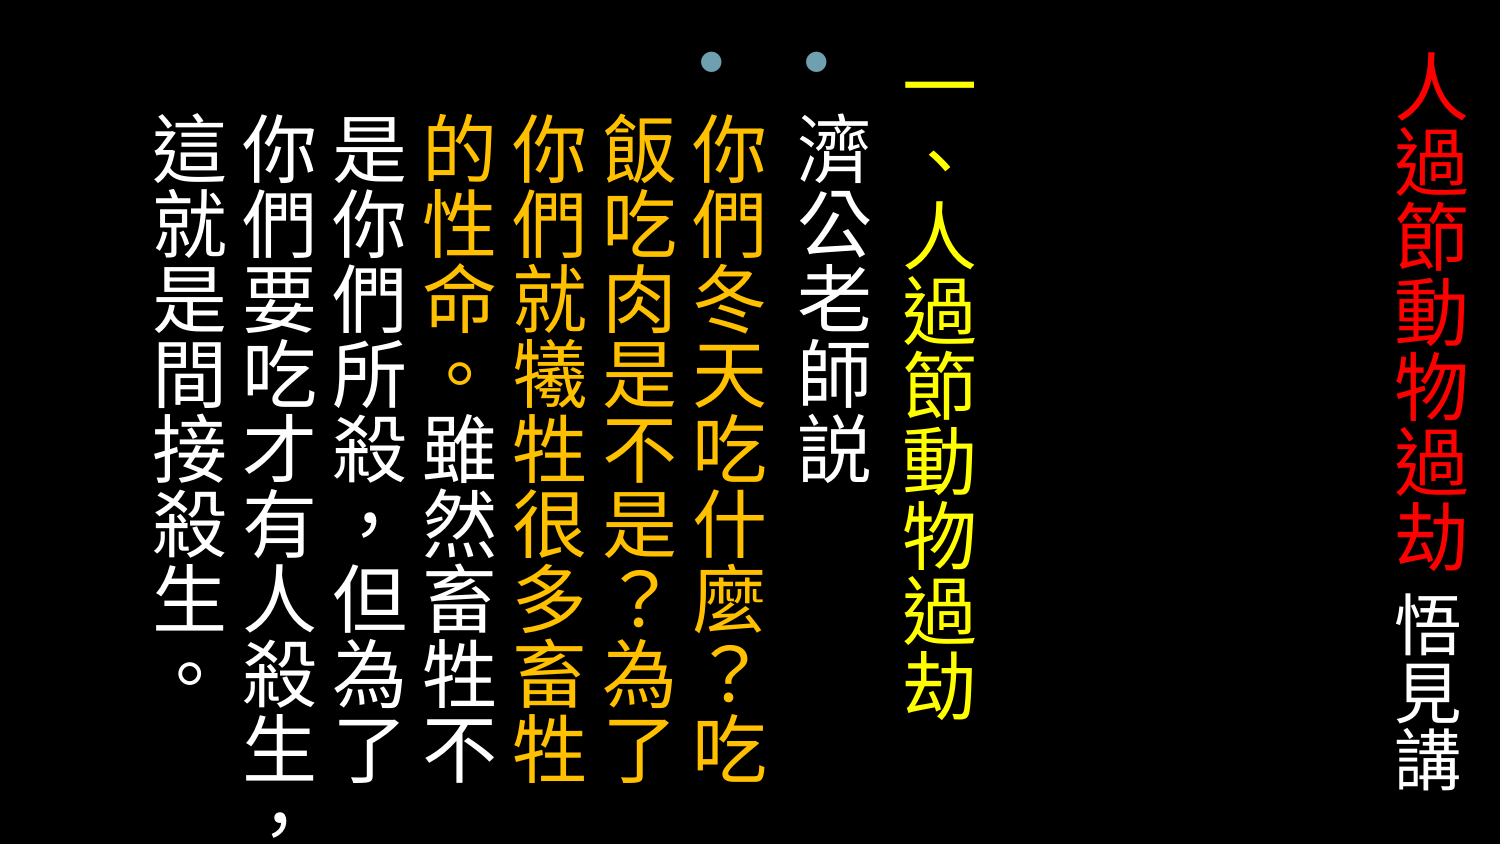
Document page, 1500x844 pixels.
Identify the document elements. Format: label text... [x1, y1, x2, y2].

list 一、人過節動物過劫 濟公老師説 你們冬天吃什麼？吃飯吃肉是不是？為了你們就犧牲很多畜牲的性命。雖然畜牲不是你們所殺，但為了你們要吃才有人殺生，這就是間接殺生。 [29, 27, 1353, 820]
title 人過節動物過劫 悟見講 [1376, 23, 1483, 821]
